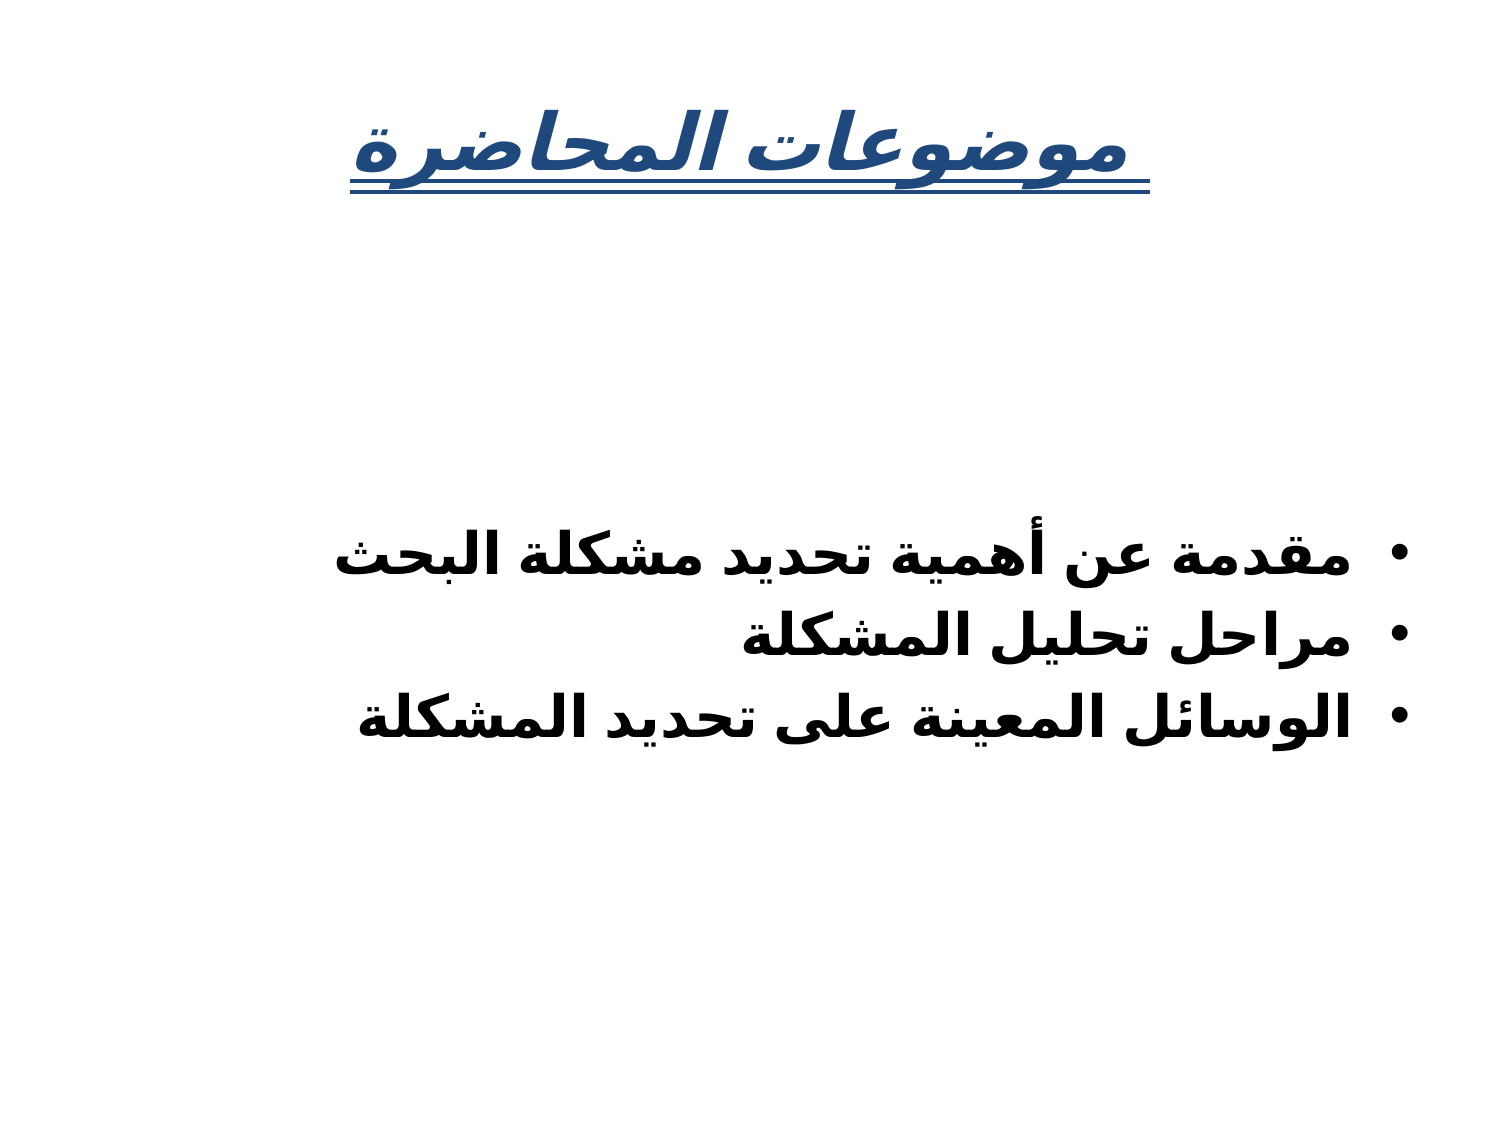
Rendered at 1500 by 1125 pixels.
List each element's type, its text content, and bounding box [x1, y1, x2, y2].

title موضوعات المحاضرة [75, 45, 1425, 233]
list مقدمة عن أهمية تحديد مشكلة البحث مراحل تحليل المشكلة الوسائل المعينة على تحديد المشكلة [75, 345, 1425, 1088]
